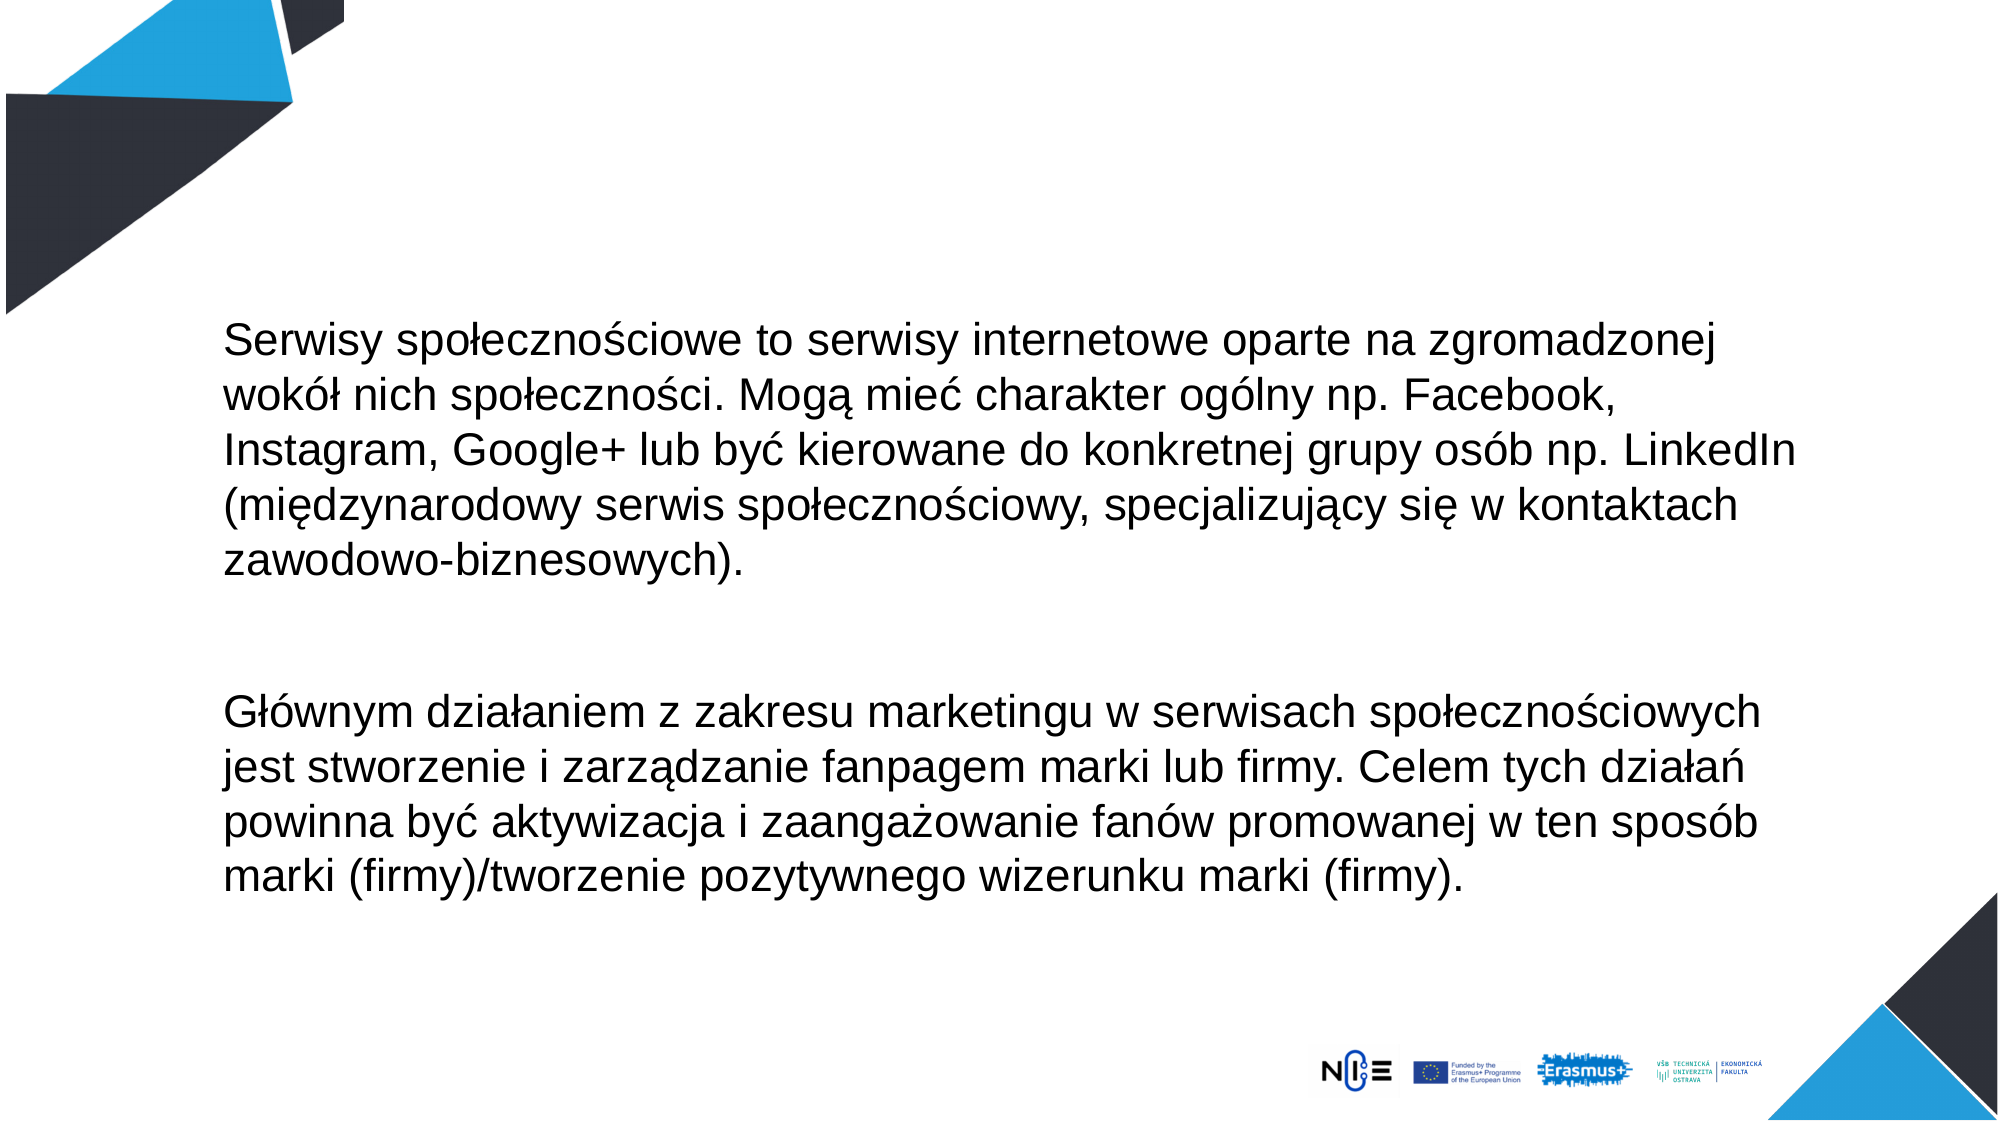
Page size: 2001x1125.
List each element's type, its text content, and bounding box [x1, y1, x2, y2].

picture [1839, 888, 2000, 1125]
picture [6, 0, 344, 318]
list Serwisy społecznościowe to serwisy internetowe oparte na zgromadzonej wokół nich społeczności. Mogą mieć charakter ogólny np. Facebook, Instagram, Google+ lub być kierowane do konkretnej grupy osób np. LinkedIn (międzynarodowy serwis społecznościowy, specjalizujący się w kontaktach zawodowo-biznesowych). Głównym działaniem z zakresu marketingu w serwisach społecznościowych jest stworzenie i zarządzanie fanpagem marki lub firmy. Celem tych działań powinna być aktywizacja i zaangażowanie fanów promowanej w ten sposób marki (firmy)/tworzenie pozytywnego wizerunku marki (firmy). [208, 302, 1839, 1125]
